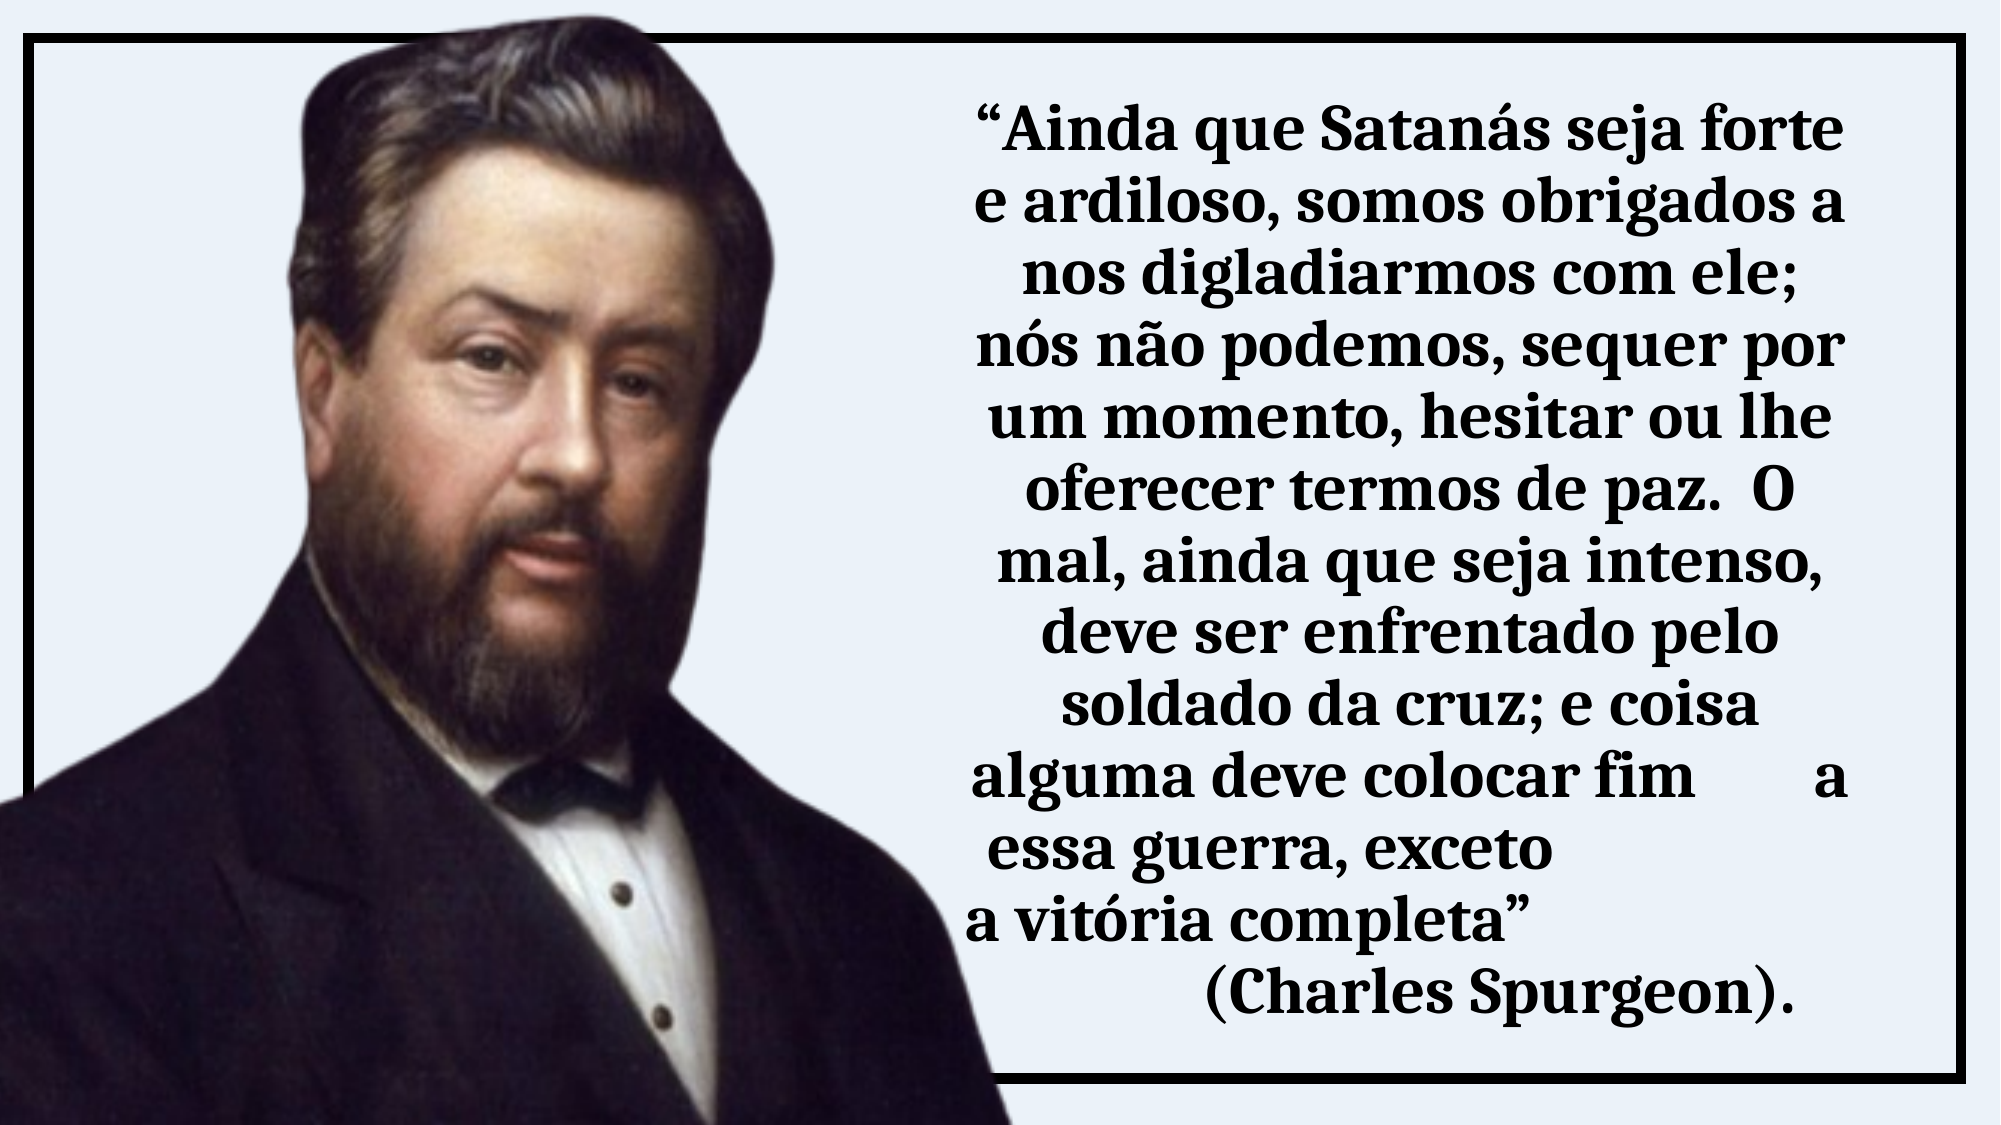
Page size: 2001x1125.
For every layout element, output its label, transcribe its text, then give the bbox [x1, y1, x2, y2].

picture [0, 0, 1690, 1125]
text_box [1690, 37, 1962, 1079]
text_box [1690, 0, 2000, 1125]
text_box “Ainda que Satanás seja forte e ardiloso, somos obrigados a nos digladiarmos com ele; nós não podemos, sequer por um momento, hesitar ou lhe oferecer termos de paz. O mal, ainda que seja intenso, deve ser enfrentado pelo soldado da cruz; e coisa alguma deve colocar fim a essa guerra, exceto a vitória completa” (Charles Spurgeon). [1690, 85, 1873, 1079]
